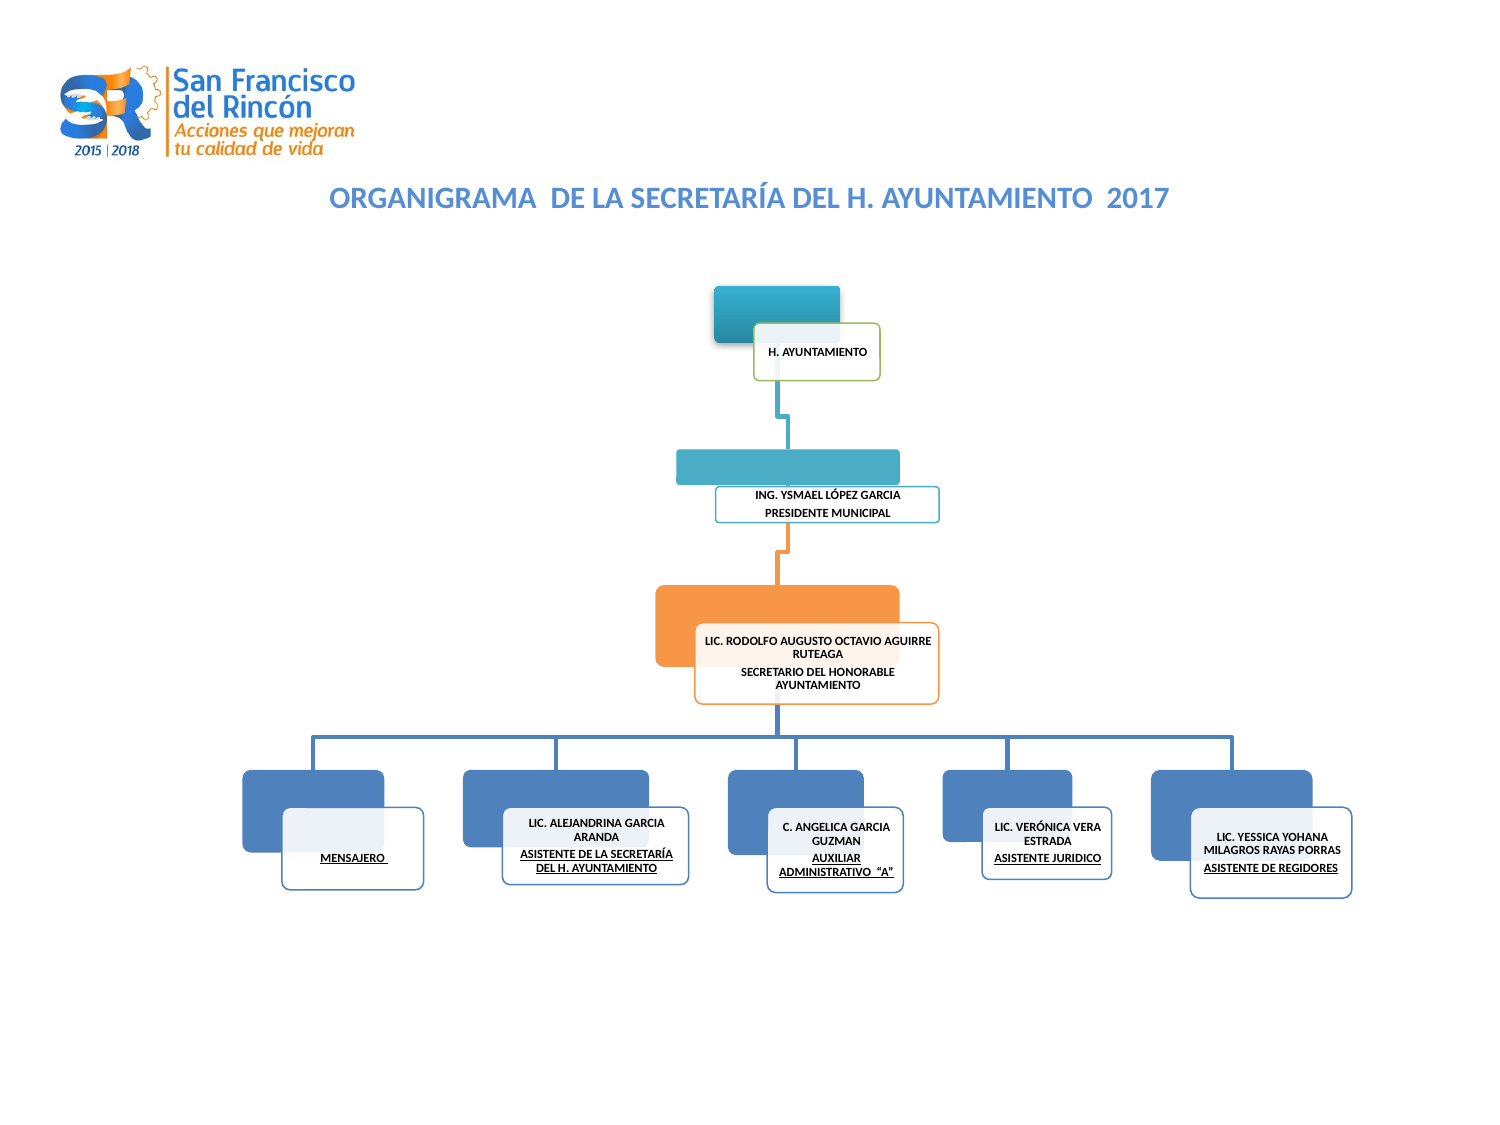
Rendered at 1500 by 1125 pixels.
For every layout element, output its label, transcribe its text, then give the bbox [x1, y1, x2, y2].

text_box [241, 266, 1353, 918]
picture [0, 0, 411, 268]
title ORGANIGRAMA DE LA SECRETARÍA DEL H. AYUNTAMIENTO 2017 [415, 19, 1388, 261]
